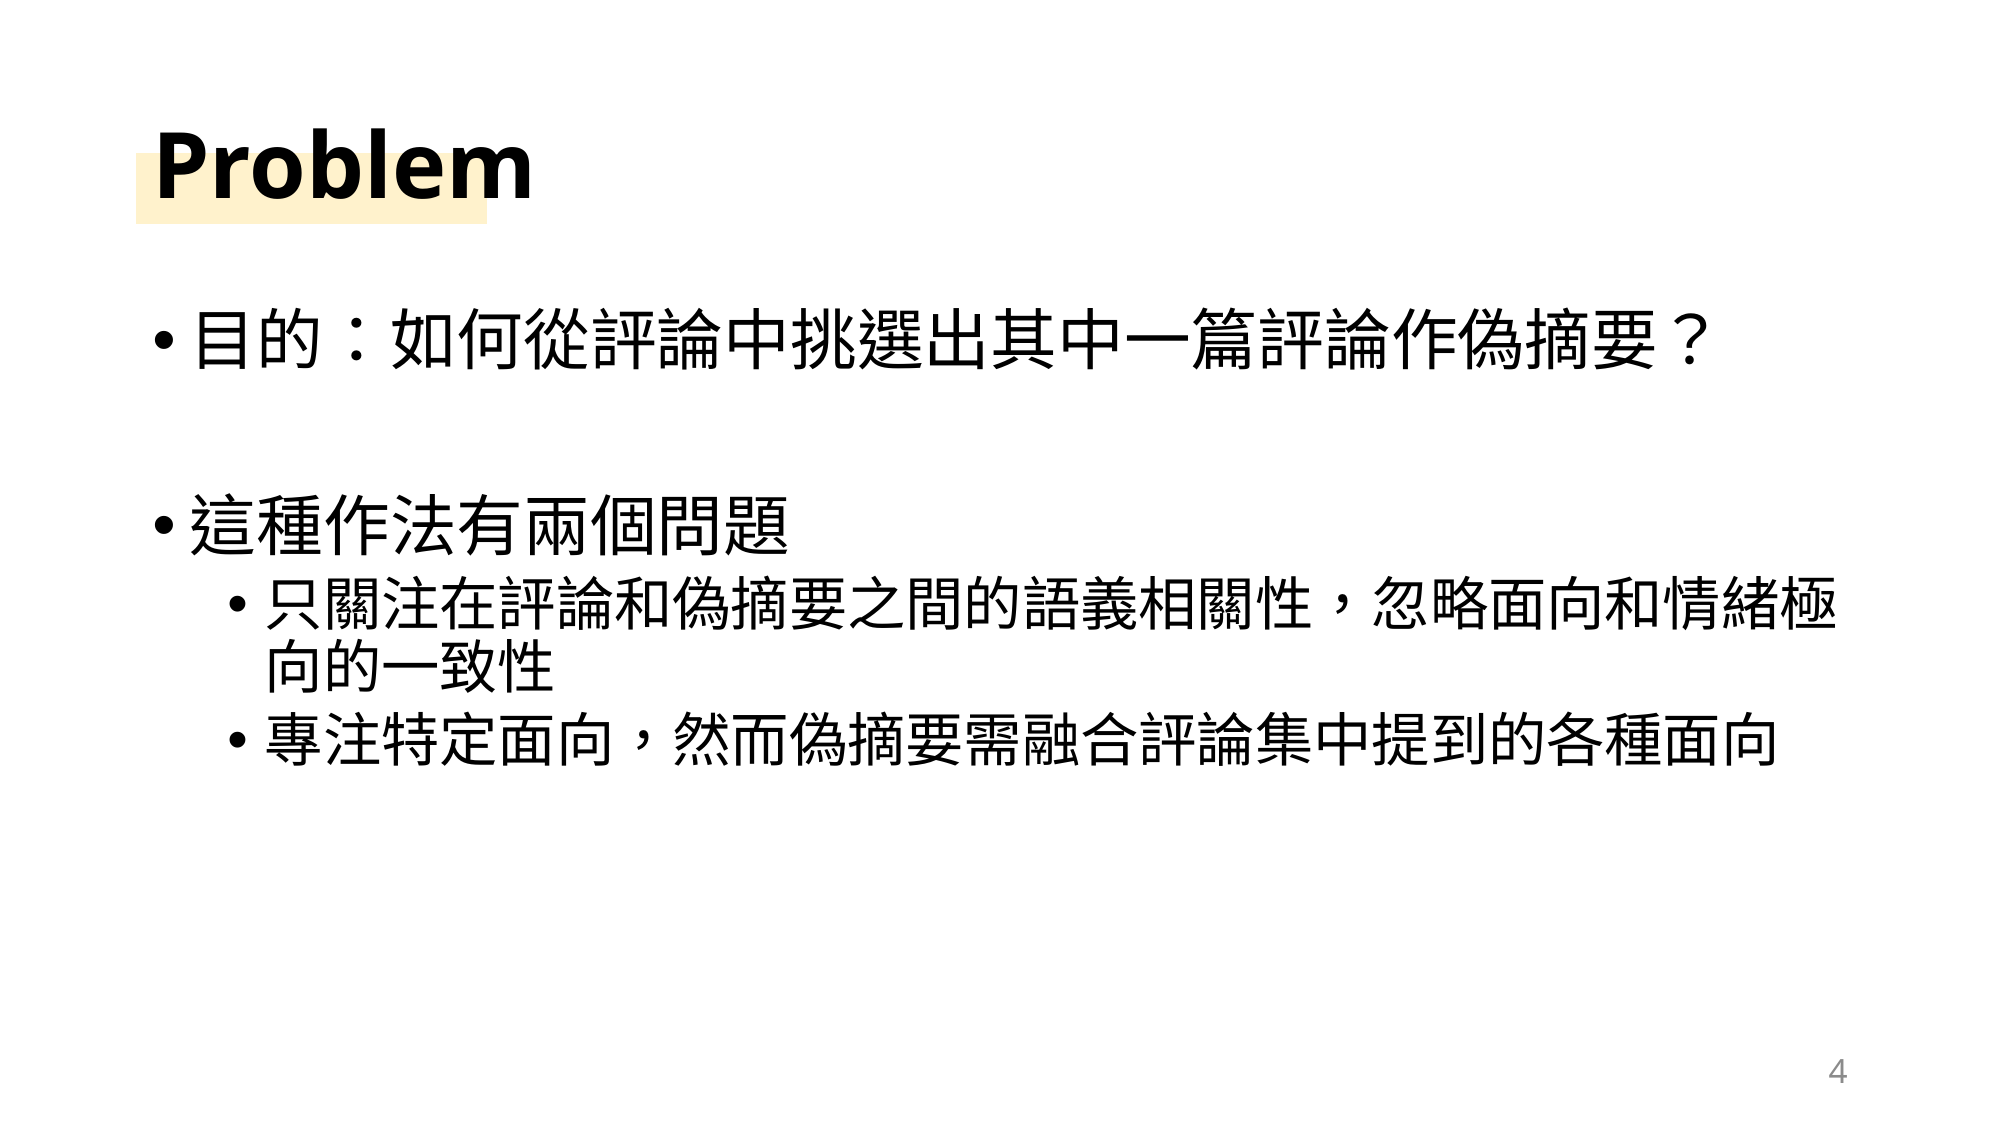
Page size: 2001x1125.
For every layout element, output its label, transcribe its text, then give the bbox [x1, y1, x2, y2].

slide_number 4 [1412, 1042, 1863, 1103]
title Problem [137, 59, 1863, 278]
list 目的：如何從評論中挑選出其中一篇評論作偽摘要？ 這種作法有兩個問題 只關注在評論和偽摘要之間的語義相關性，忽略面向和情緒極向的一致性 專注特定面向，然而偽摘要需融合評論集中提到的各種面向 [137, 299, 1863, 1014]
